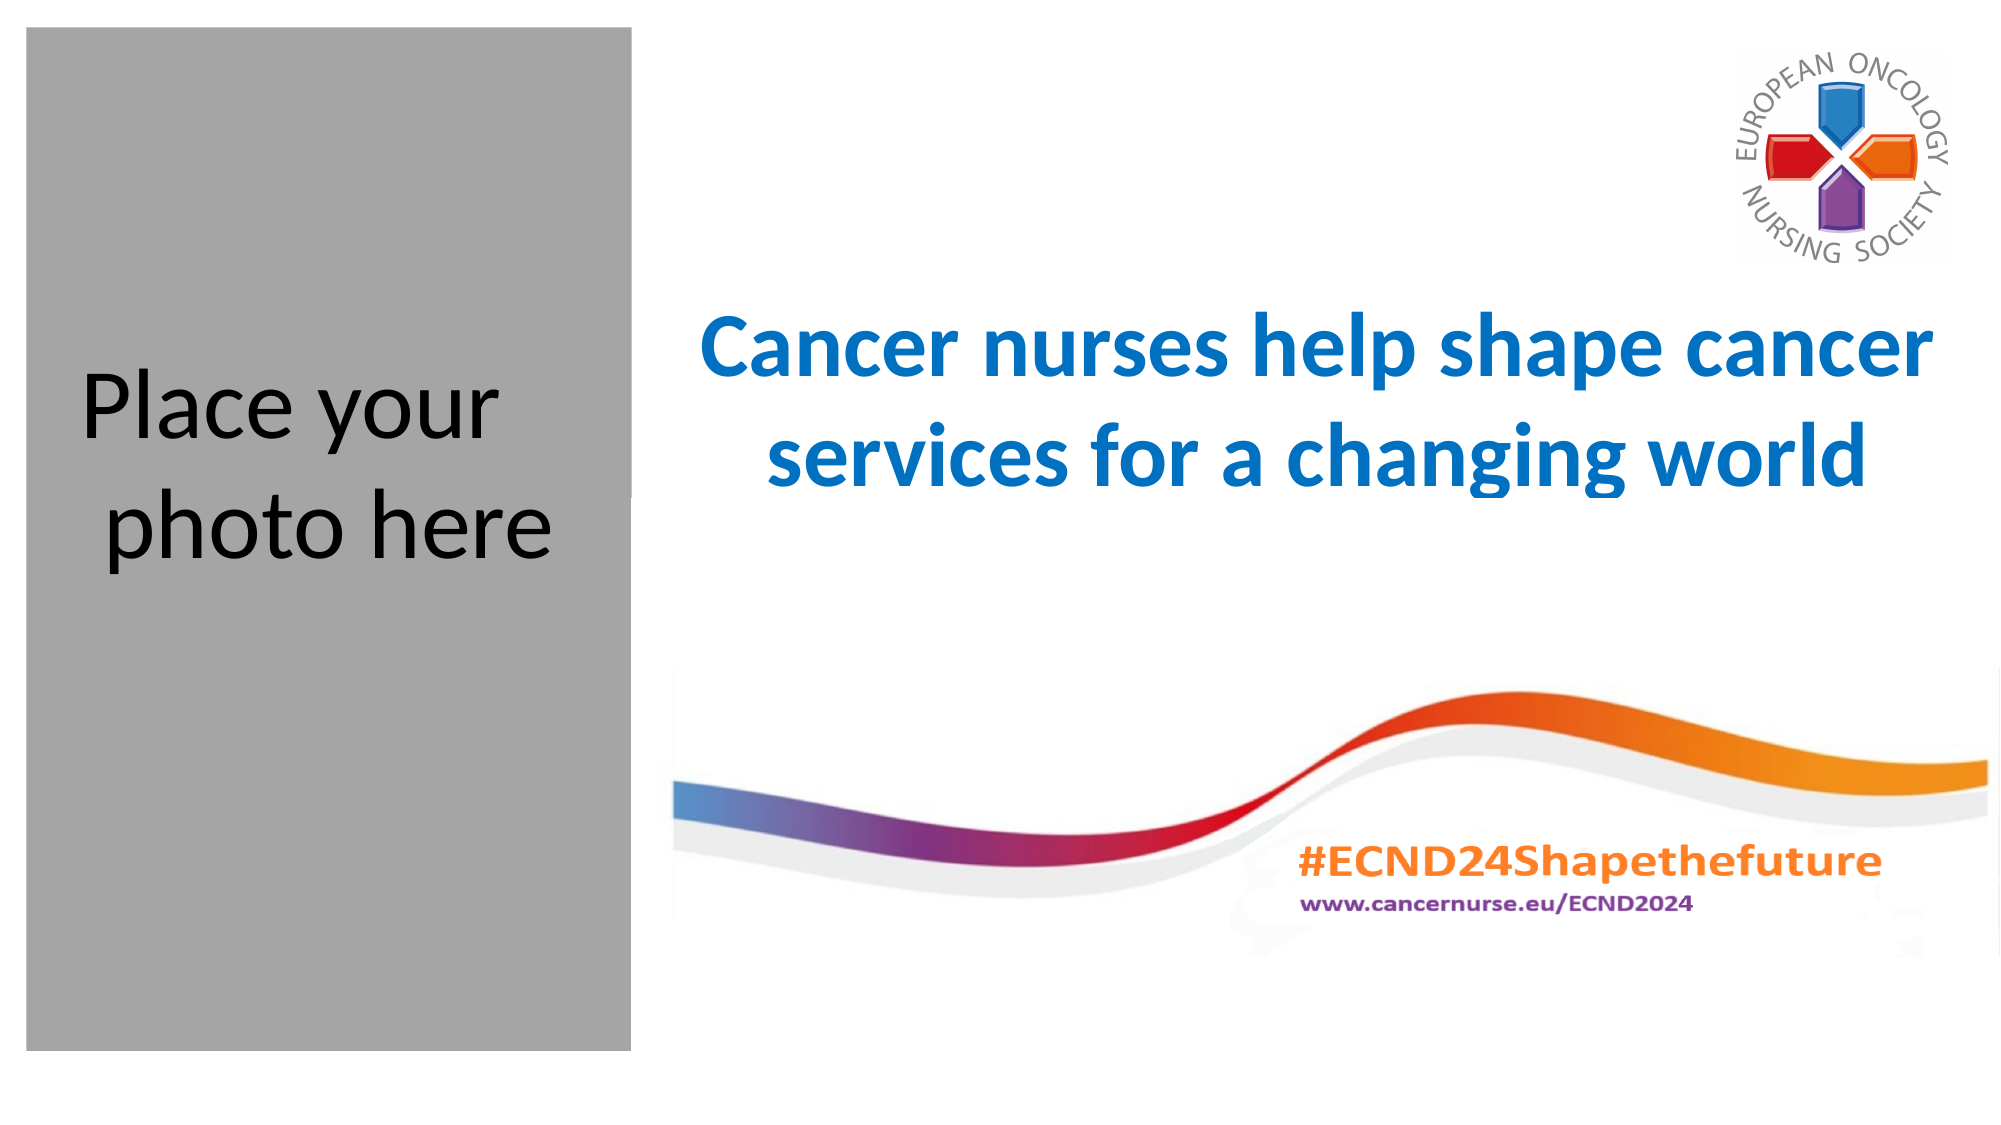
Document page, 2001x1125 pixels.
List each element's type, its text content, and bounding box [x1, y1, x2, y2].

text_box Place your photo here [66, 330, 592, 586]
text_box Cancer nurses help shape cancer services for a changing world [641, 276, 1996, 498]
picture [1736, 52, 1948, 263]
picture [631, 498, 2000, 1125]
text_box [25, 26, 633, 1052]
